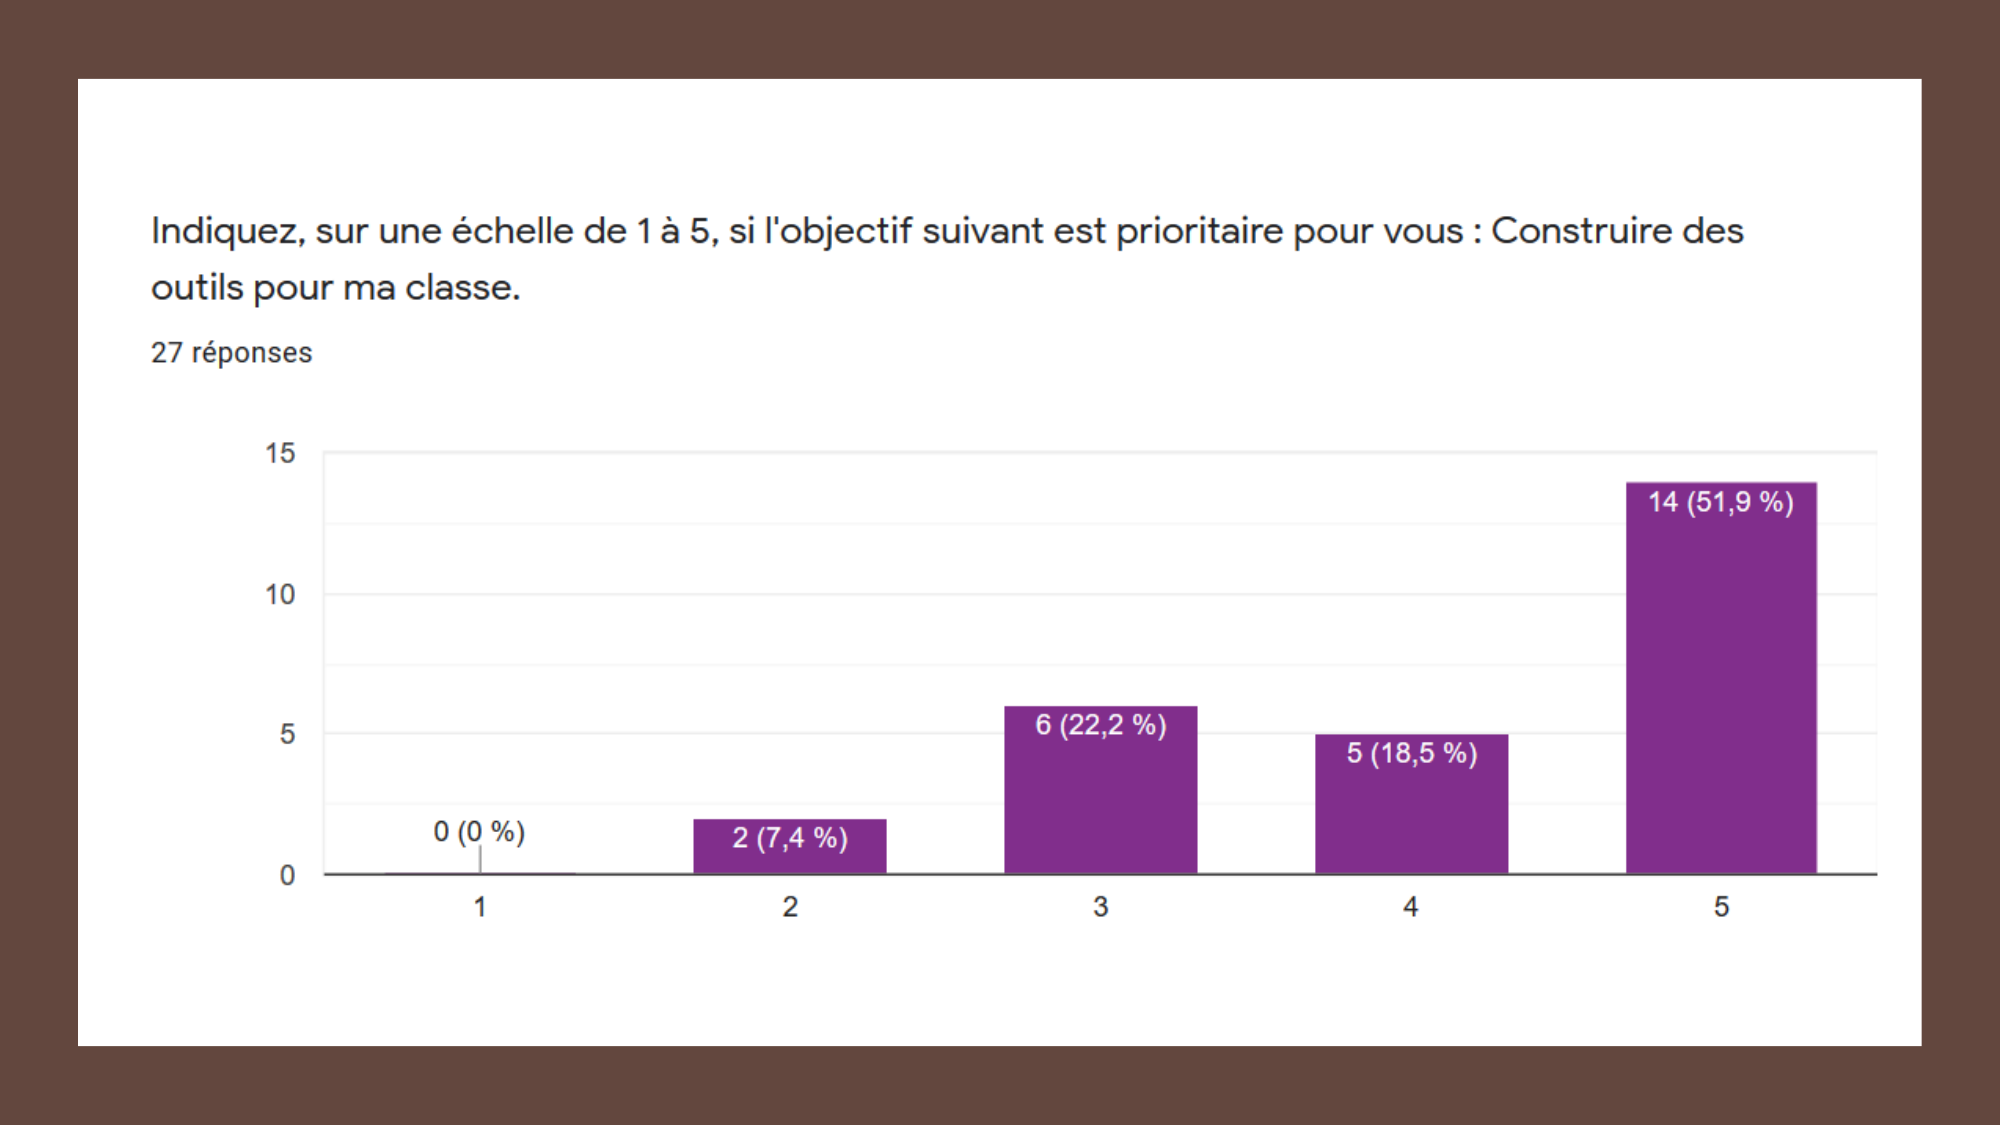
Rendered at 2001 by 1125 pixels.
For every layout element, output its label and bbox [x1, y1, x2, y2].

text_box [76, 77, 1924, 1048]
list [104, 168, 1895, 957]
text_box [0, 0, 2000, 1125]
